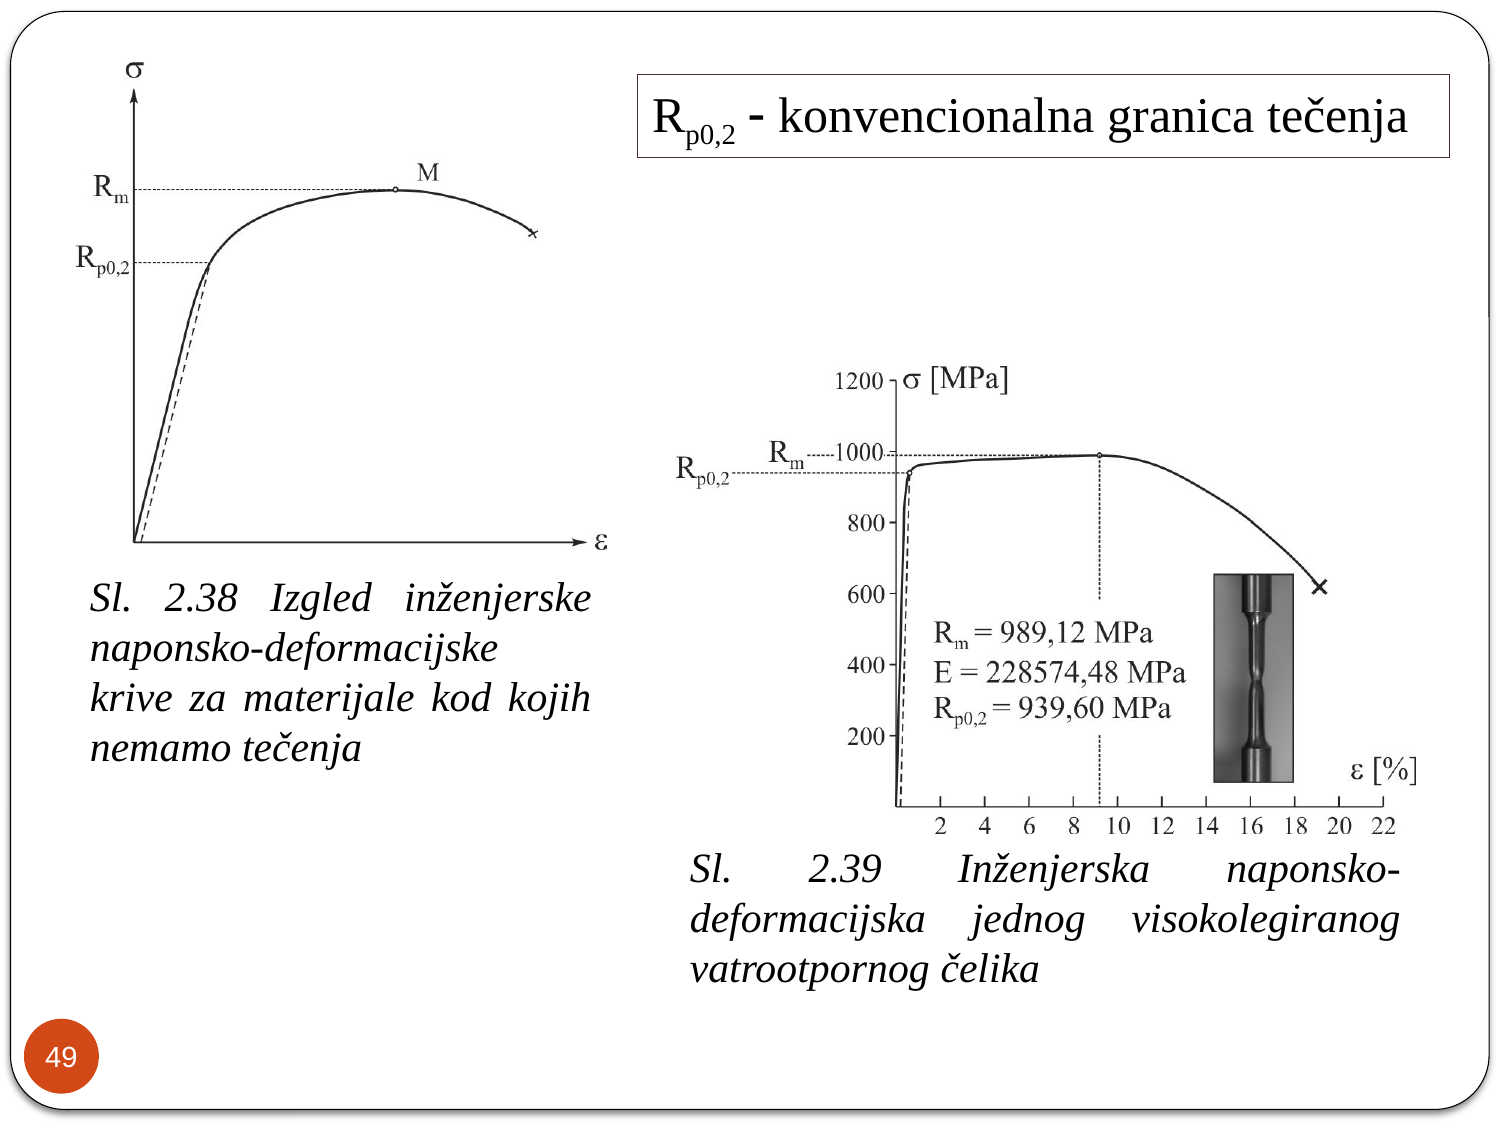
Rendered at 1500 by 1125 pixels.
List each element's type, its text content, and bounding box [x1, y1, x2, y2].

text_box Sl. 2.39 Inženjerska naponsko-deformacijska jednog visokolegiranog vatrootpornog čelika [674, 841, 1416, 999]
picture [74, 62, 607, 550]
text_box Sl. 2.38 Izgled inženjerske naponsko-deformacijske krive za materijale kod kojih nemamo tečenja [74, 562, 607, 778]
picture [674, 366, 1417, 834]
text_box Rp0,2  konvencionalna granica tečenja [637, 74, 1450, 158]
slide_number 49 [23, 1018, 99, 1094]
